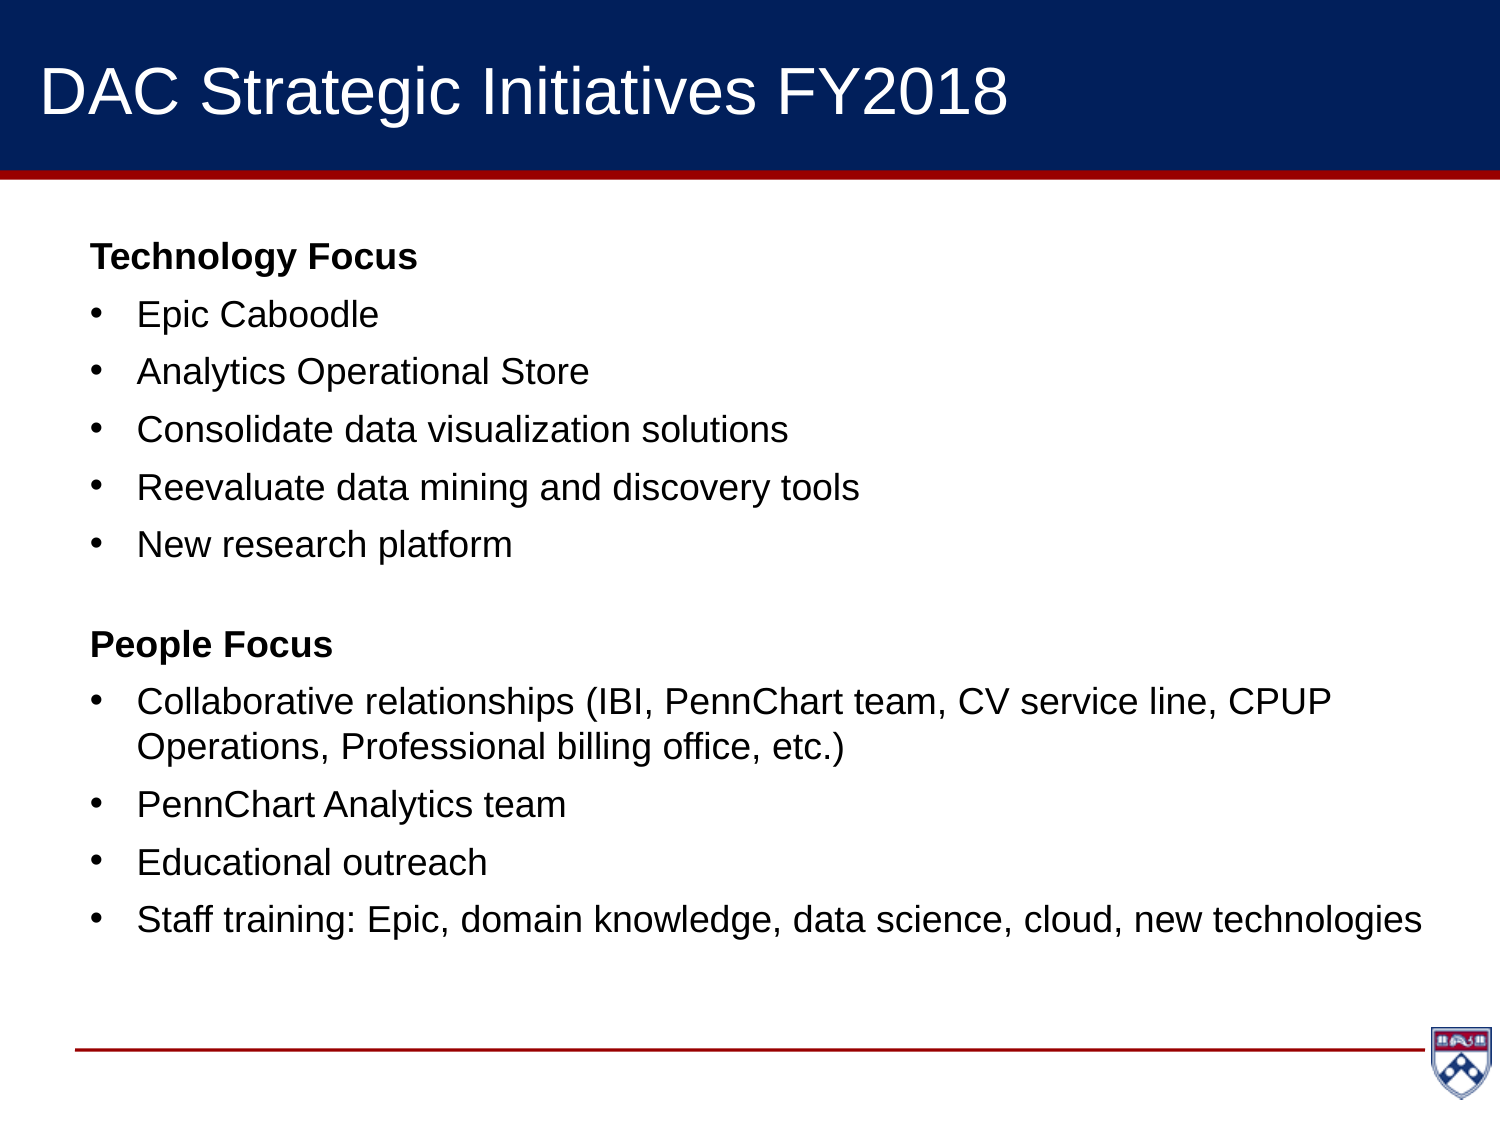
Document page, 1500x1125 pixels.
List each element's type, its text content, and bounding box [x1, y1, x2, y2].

text_box Technology Focus Epic Caboodle Analytics Operational Store Consolidate data visualization solutions Reevaluate data mining and discovery tools New research platform People Focus Collaborative relationships (IBI, PennChart team, CV service line, CPUP Operations, Professional billing office, etc.) PennChart Analytics team Educational outreach Staff training: Epic, domain knowledge, data science, cloud, new technologies [75, 224, 1450, 948]
title DAC Strategic Initiatives FY2018 [24, 0, 1500, 175]
picture [1431, 1027, 1492, 1100]
